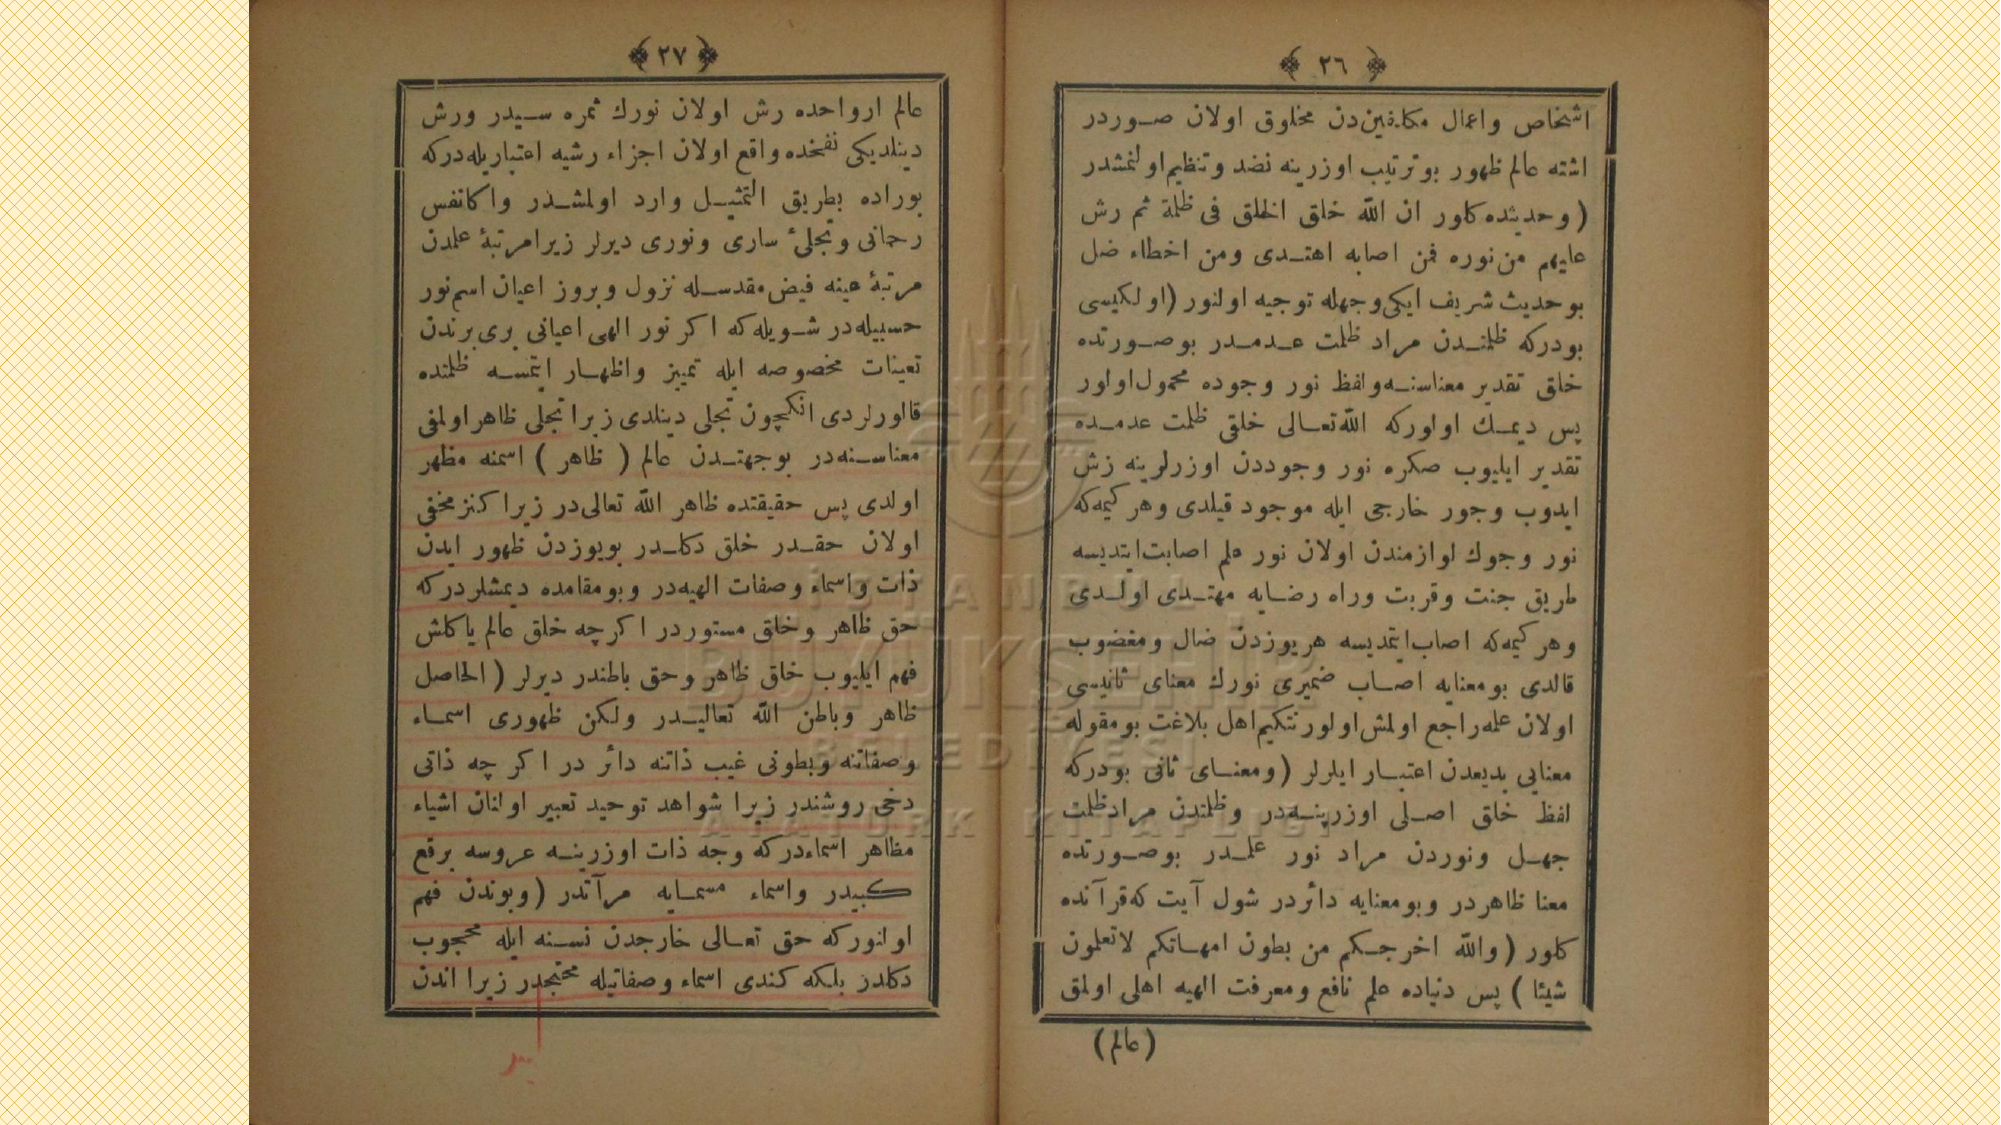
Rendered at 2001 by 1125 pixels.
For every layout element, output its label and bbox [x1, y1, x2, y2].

list [249, 0, 1769, 1125]
